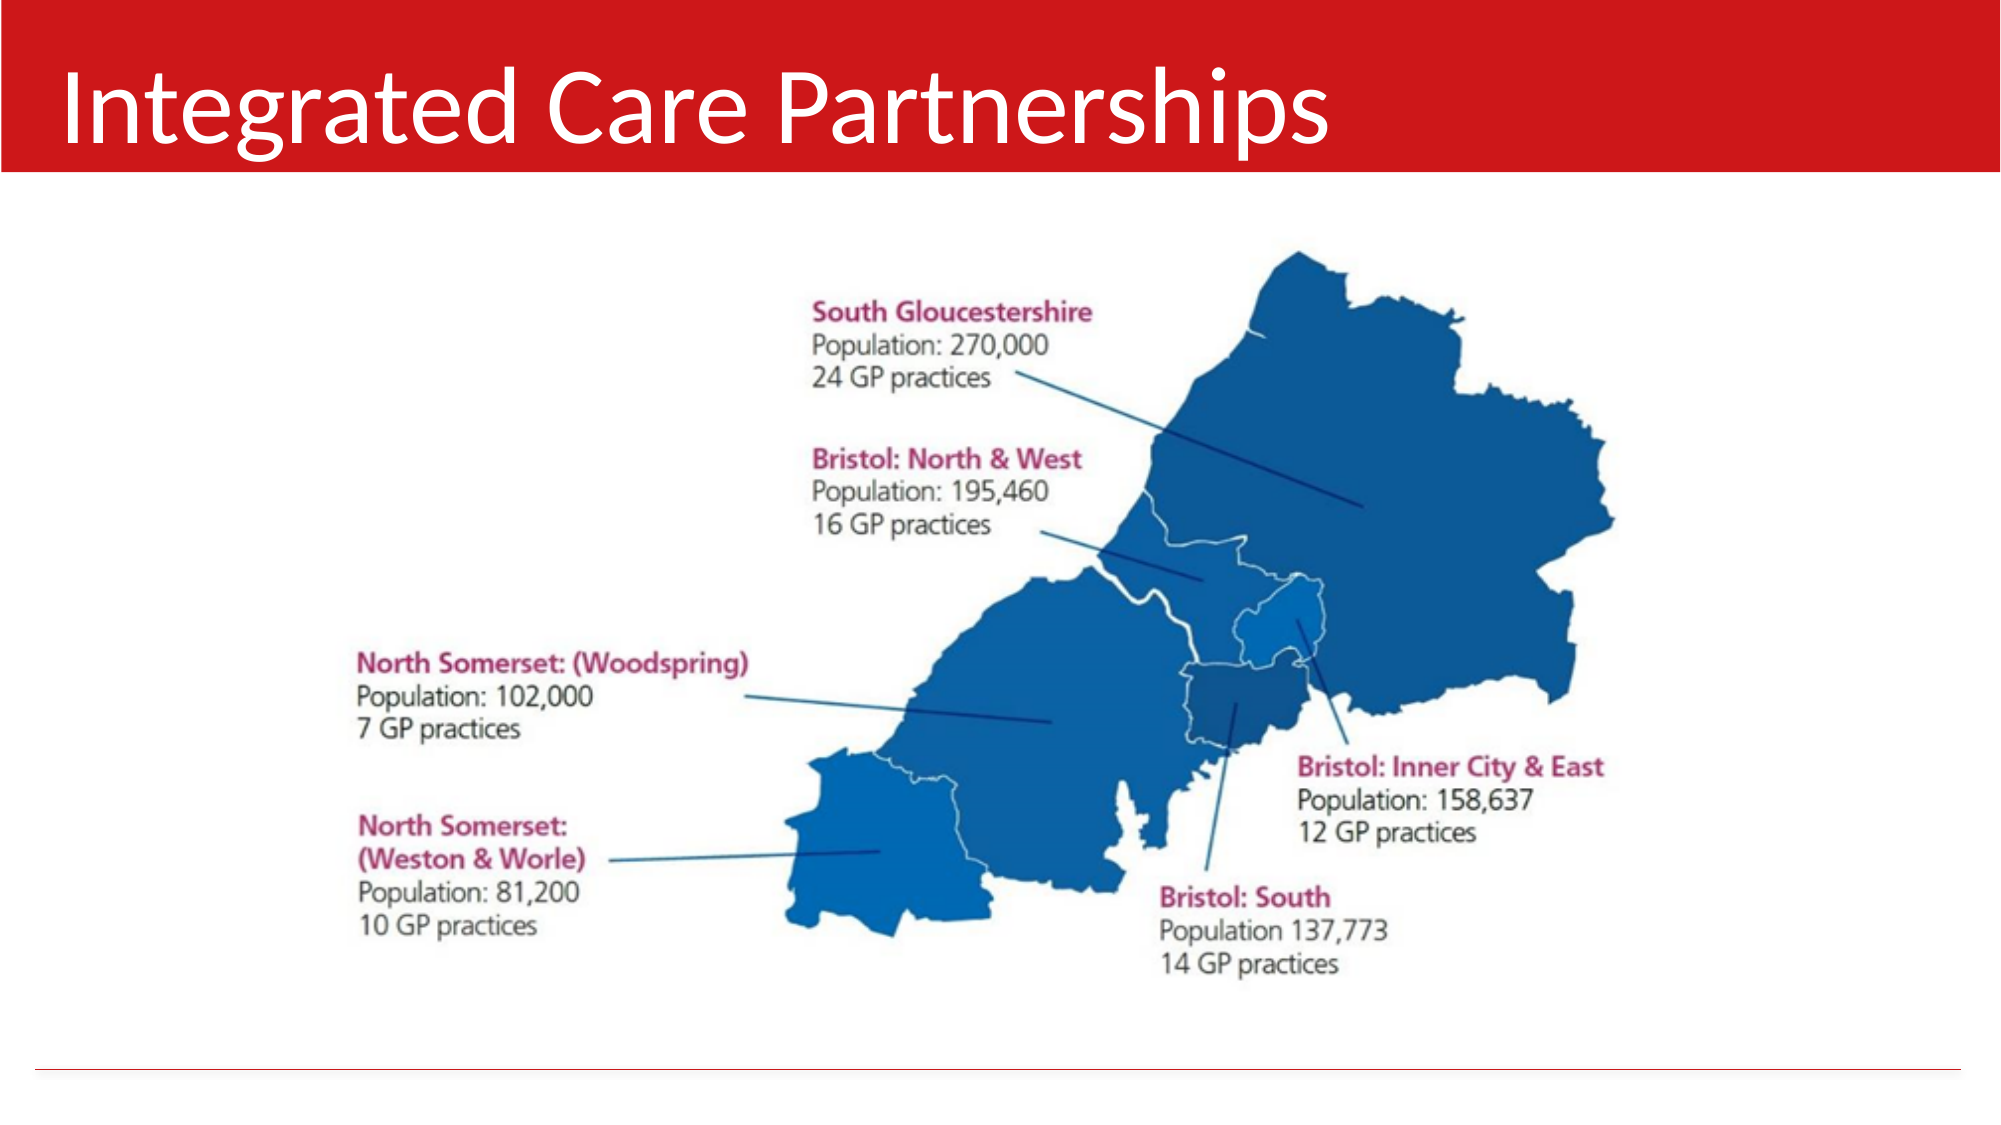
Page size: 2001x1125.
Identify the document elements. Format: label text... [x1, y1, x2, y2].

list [316, 177, 1683, 1065]
list Integrated Care Partnerships [39, 23, 1567, 149]
